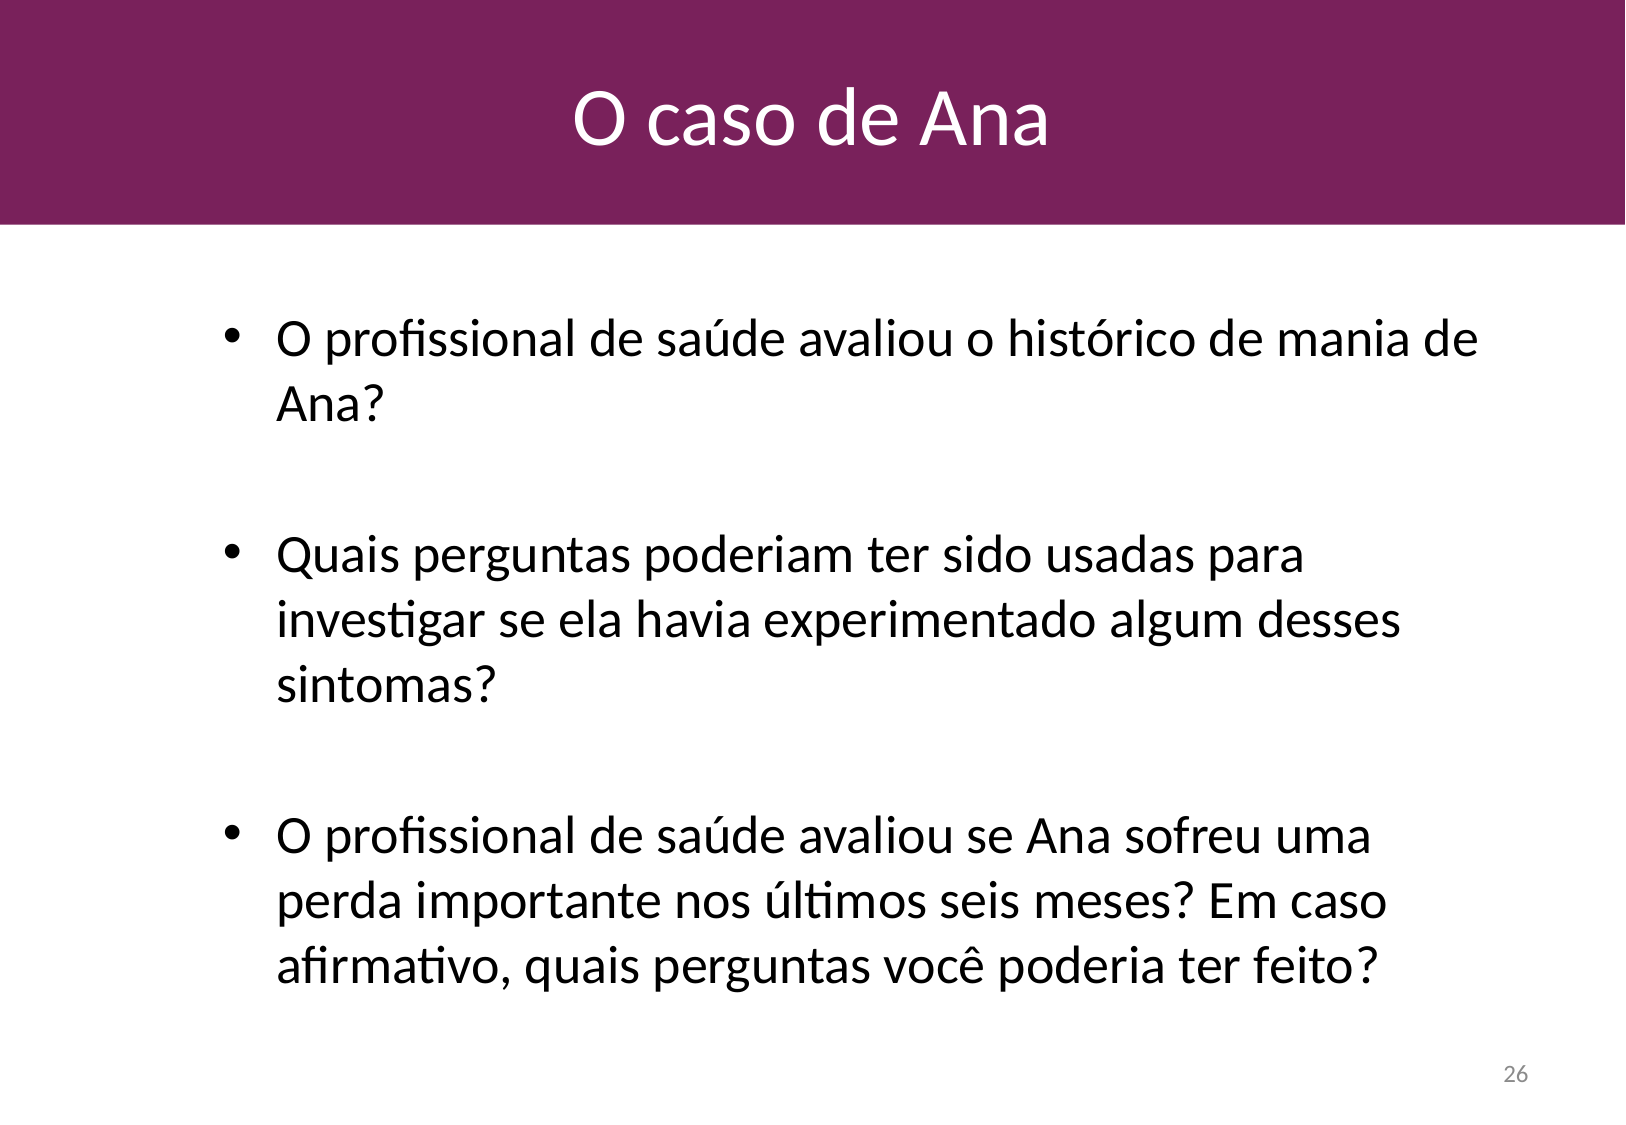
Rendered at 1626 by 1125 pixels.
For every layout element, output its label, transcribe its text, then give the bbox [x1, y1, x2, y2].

title O caso de Ana [0, 0, 1625, 225]
list O profissional de saúde avaliou o histórico de mania de Ana? Quais perguntas poderiam ter sido usadas para investigar se ela havia experimentado algum desses sintomas? O profissional de saúde avaliou se Ana sofreu uma perda importante nos últimos seis meses? Em caso afirmativo, quais perguntas você poderia ter feito? [207, 295, 1503, 1008]
slide_number 26 [1164, 1042, 1544, 1103]
